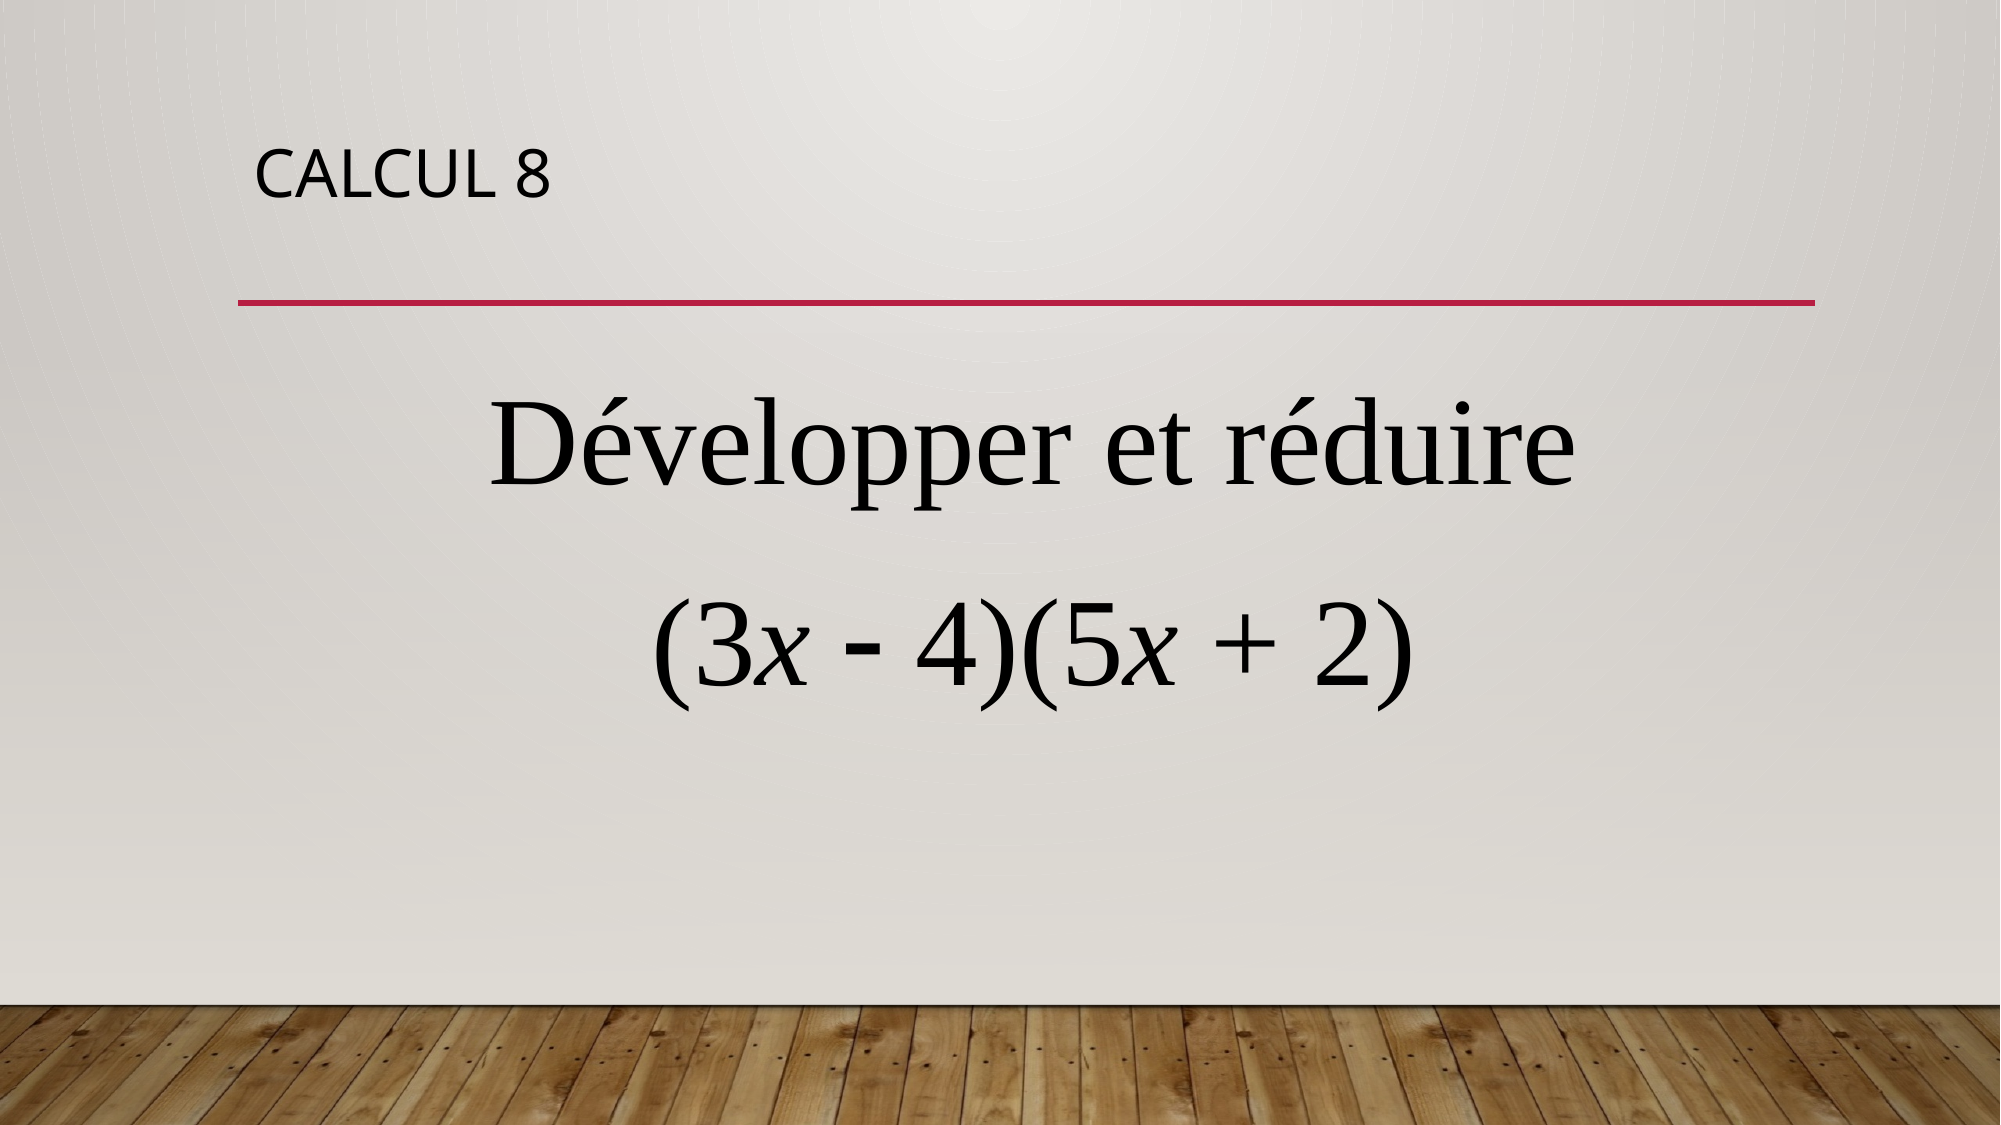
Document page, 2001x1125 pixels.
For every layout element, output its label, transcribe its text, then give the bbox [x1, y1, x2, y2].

list Développer et réduire (3x  4)(5x + 2) [352, 322, 1716, 455]
title Calcul 8 [238, 131, 1814, 305]
picture [0, 1005, 2000, 1125]
